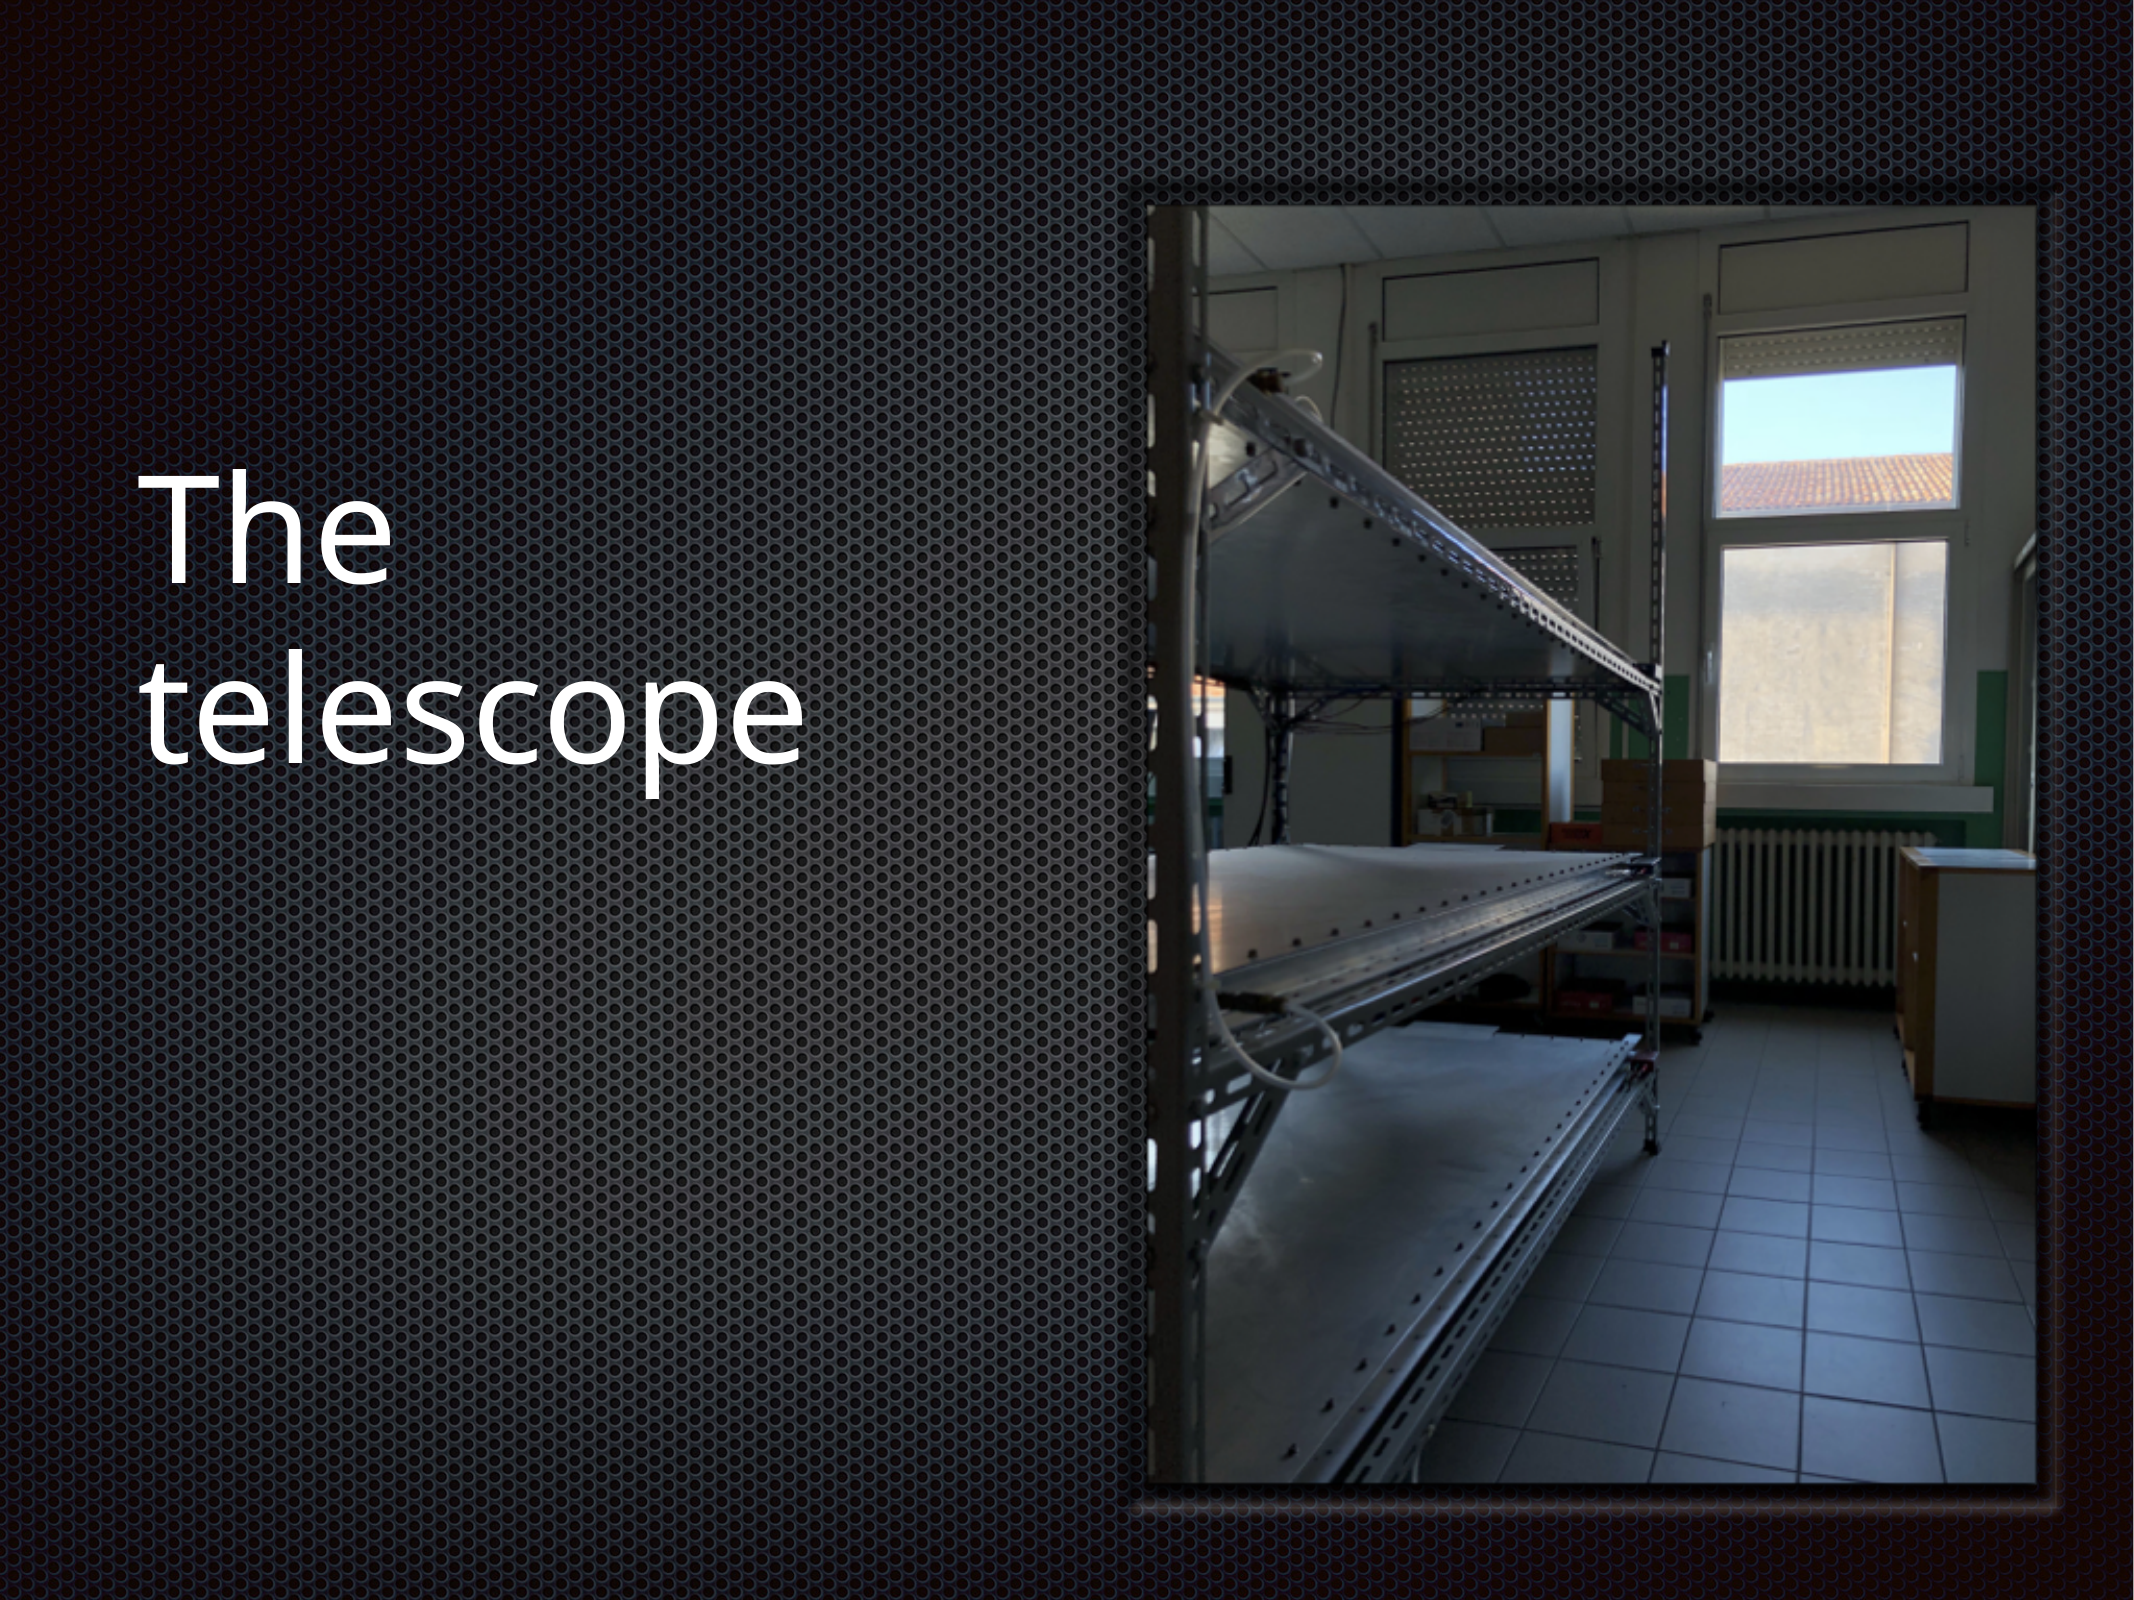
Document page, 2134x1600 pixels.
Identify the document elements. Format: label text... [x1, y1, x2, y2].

picture [0, 0, 2134, 1600]
title The telescope [128, 226, 1055, 803]
